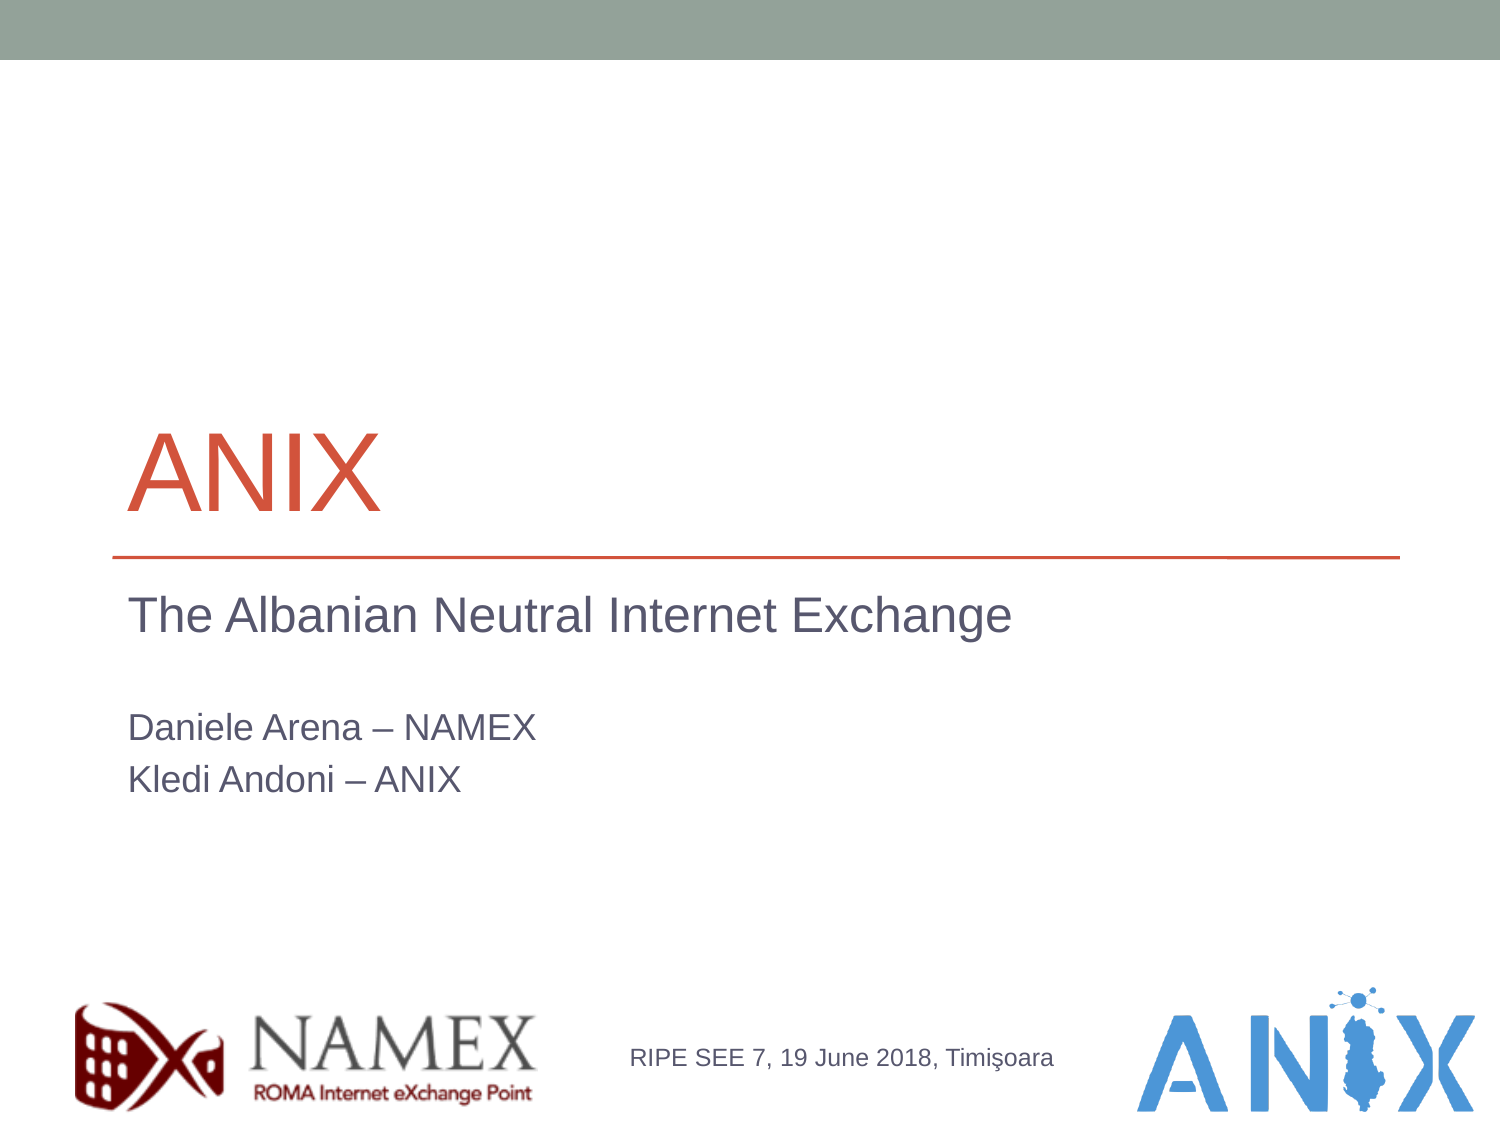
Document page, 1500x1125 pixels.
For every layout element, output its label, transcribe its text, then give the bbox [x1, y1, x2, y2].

picture [75, 996, 538, 1120]
subtitle The Albanian Neutral Internet Exchange Daniele Arena – NAMEX Kledi Andoni – ANIX [112, 575, 1163, 863]
title ANIX [112, 224, 1400, 542]
picture [1137, 987, 1475, 1112]
